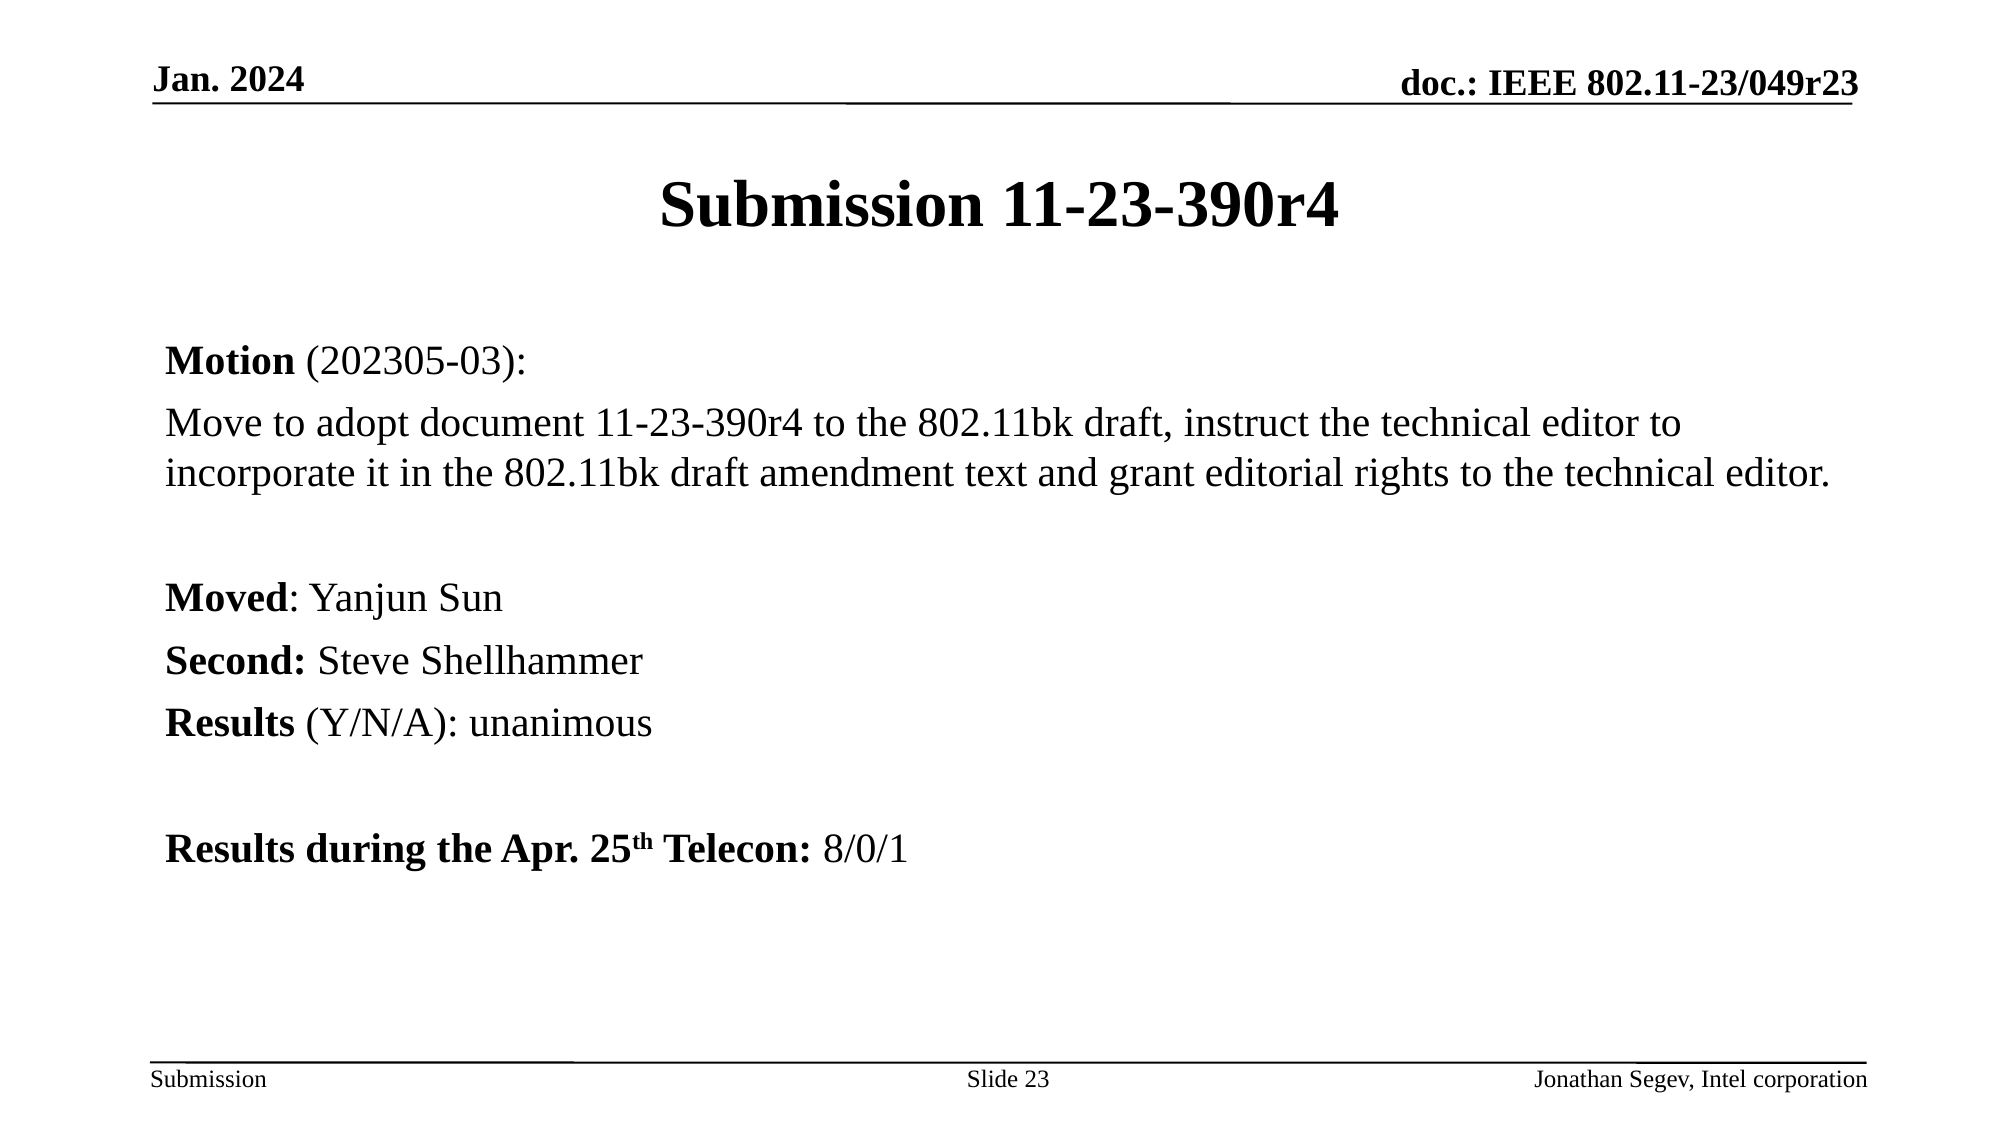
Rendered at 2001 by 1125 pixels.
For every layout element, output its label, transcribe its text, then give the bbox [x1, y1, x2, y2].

title Submission 11-23-390r4 [149, 112, 1850, 288]
list Motion (202305-03): Move to adopt document 11-23-390r4 to the 802.11bk draft, instruct the technical editor to incorporate it in the 802.11bk draft amendment text and grant editorial rights to the technical editor. Moved: Yanjun Sun Second: Steve Shellhammer Results (Y/N/A): unanimous Results during the Apr. 25th Telecon: 8/0/1 [149, 324, 1850, 1000]
footer Jonathan Segev, Intel corporation [1171, 1061, 1869, 1093]
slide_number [152, 54, 563, 100]
slide_number Slide 23 [950, 1061, 1067, 1123]
